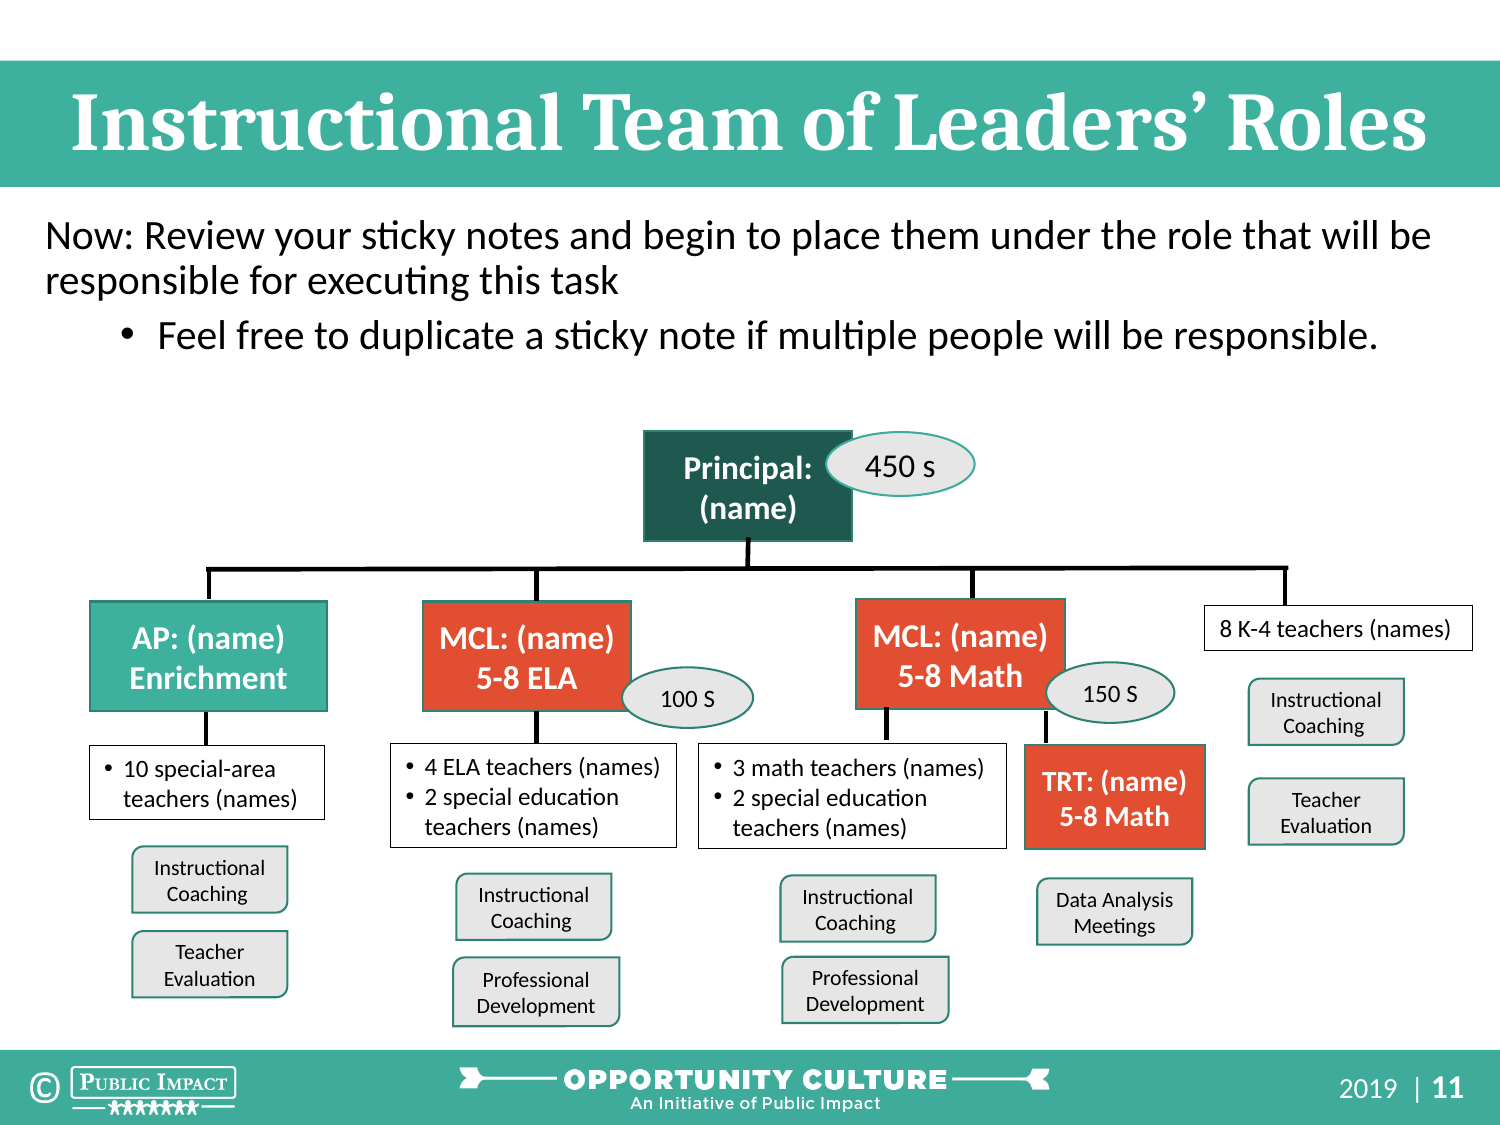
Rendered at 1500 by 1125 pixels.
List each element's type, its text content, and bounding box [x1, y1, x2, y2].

text_box Data Analysis Meetings [1036, 877, 1194, 946]
text_box Instructional Coaching [1289, 677, 1405, 746]
text_box Professional Development [452, 956, 621, 1028]
text_box Instructional Coaching [131, 850, 289, 914]
text_box Instructional Coaching [779, 874, 937, 943]
text_box Professional Development [781, 955, 950, 1025]
text_box Instructional Coaching [455, 872, 613, 941]
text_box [89, 431, 1289, 850]
text_box Teacher Evaluation [1289, 777, 1405, 846]
text_box Teacher Evaluation [131, 930, 289, 999]
text_box 8 K-4 teachers (names) [1289, 605, 1473, 651]
picture [450, 1047, 1050, 1125]
list Now: Review your sticky notes and begin to place them under the role that will be responsible for executing this task Feel free to duplicate a sticky note if multiple people will be responsible. [0, 187, 1500, 353]
picture [15, 1058, 240, 1123]
list Instructional Team of Leaders’ Roles [0, 60, 1500, 187]
